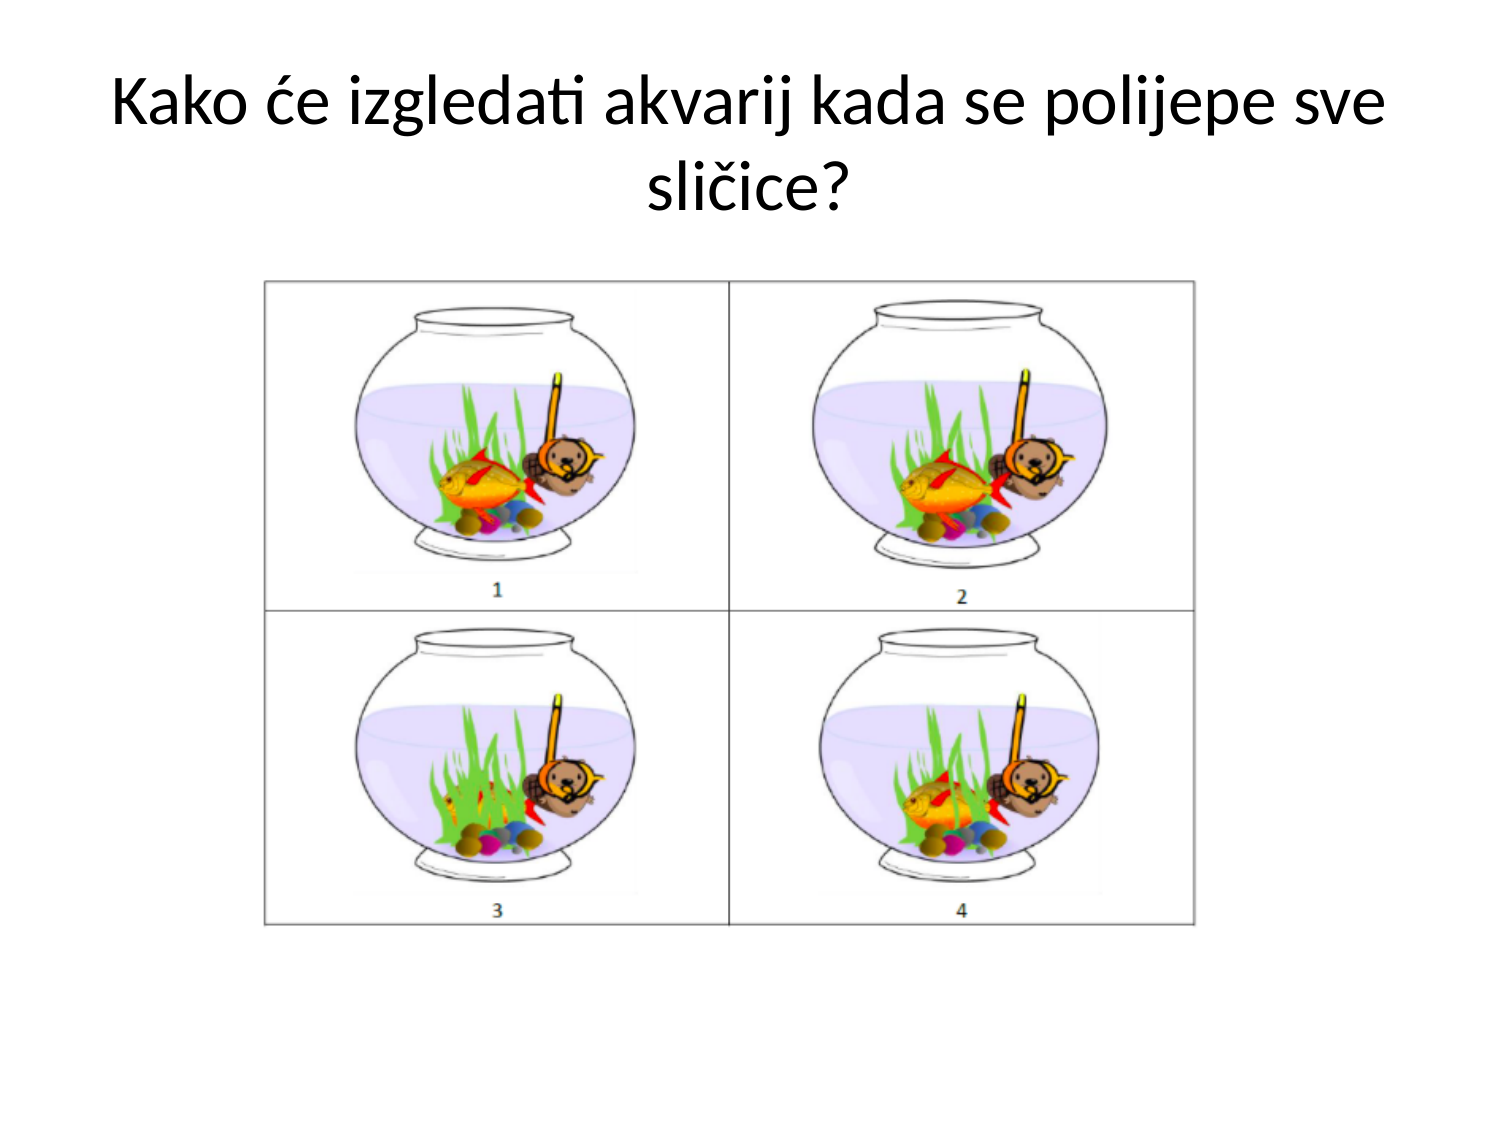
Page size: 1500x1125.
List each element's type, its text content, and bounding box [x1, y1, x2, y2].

title Kako će izgledati akvarij kada se polijepe sve sličice? [75, 45, 1425, 233]
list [107, 259, 1393, 967]
